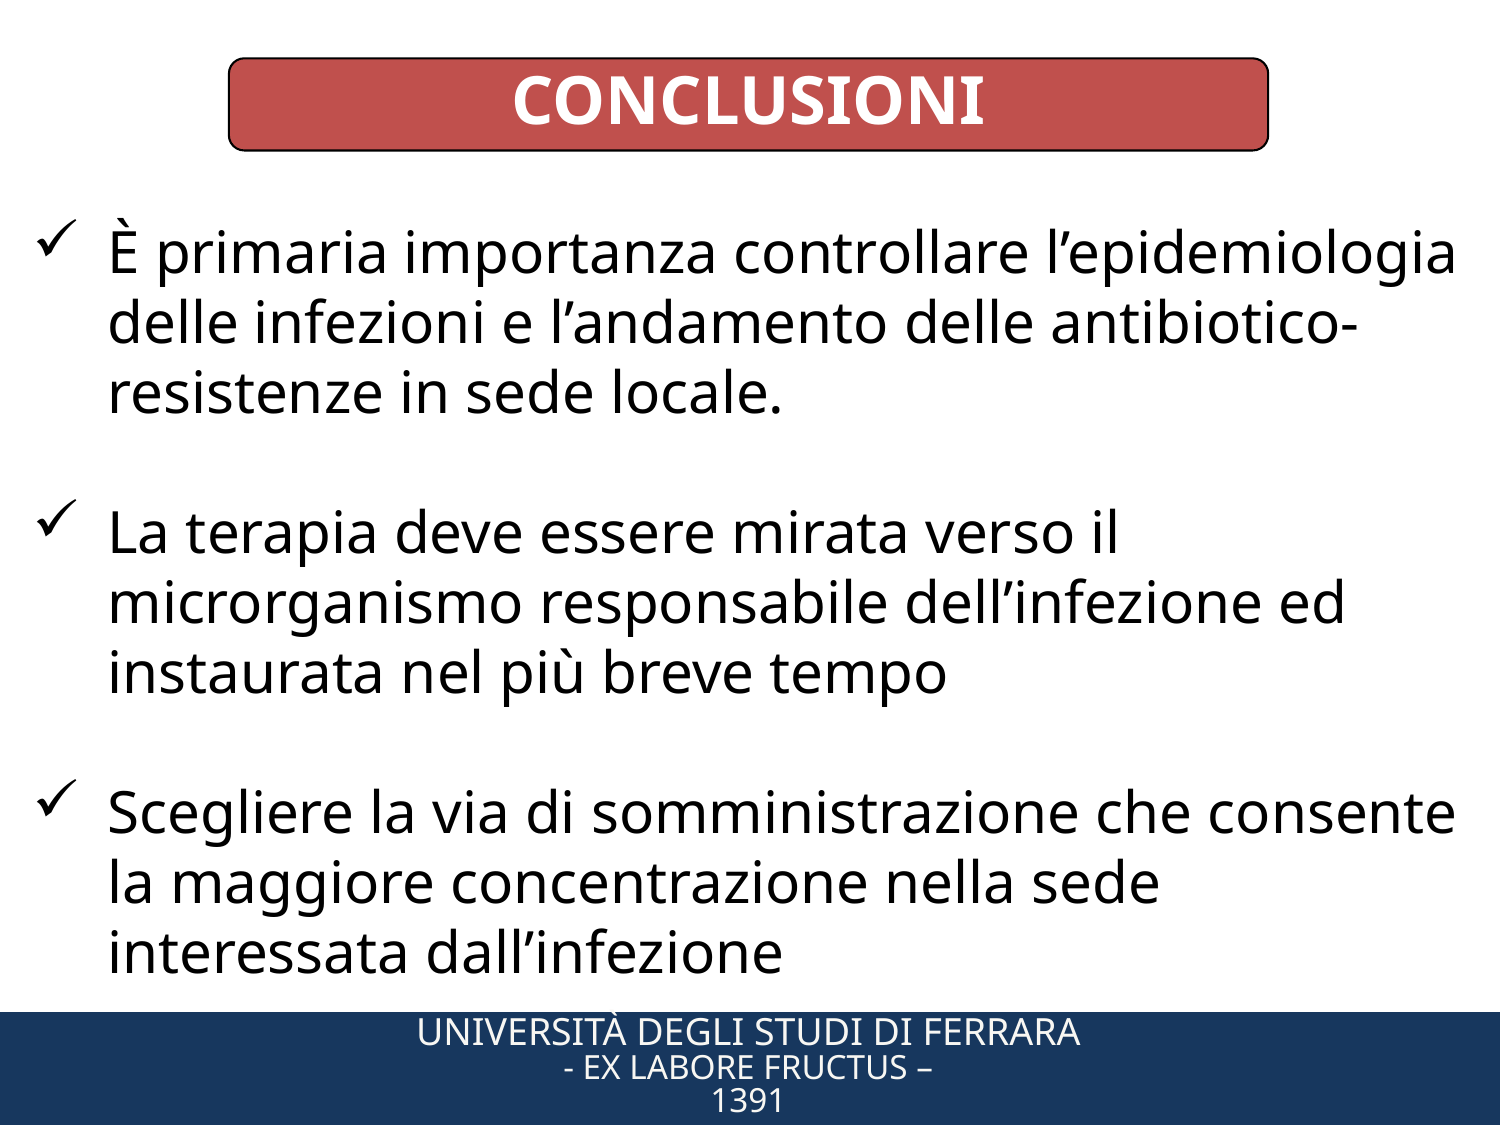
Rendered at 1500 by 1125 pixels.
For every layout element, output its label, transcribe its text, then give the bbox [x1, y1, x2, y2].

text_box Università degli Studi di Ferrara - Ex Labore Fructus – 1391 [0, 1012, 1500, 1125]
text_box È primaria importanza controllare l’epidemiologia delle infezioni e l’andamento delle antibiotico-resistenze in sede locale. La terapia deve essere mirata verso il microrganismo responsabile dell’infezione ed instaurata nel più breve tempo Scegliere la via di somministrazione che consente la maggiore concentrazione nella sede interessata dall’infezione [17, 208, 1480, 993]
text_box CONCLUSIONI [228, 58, 1269, 151]
